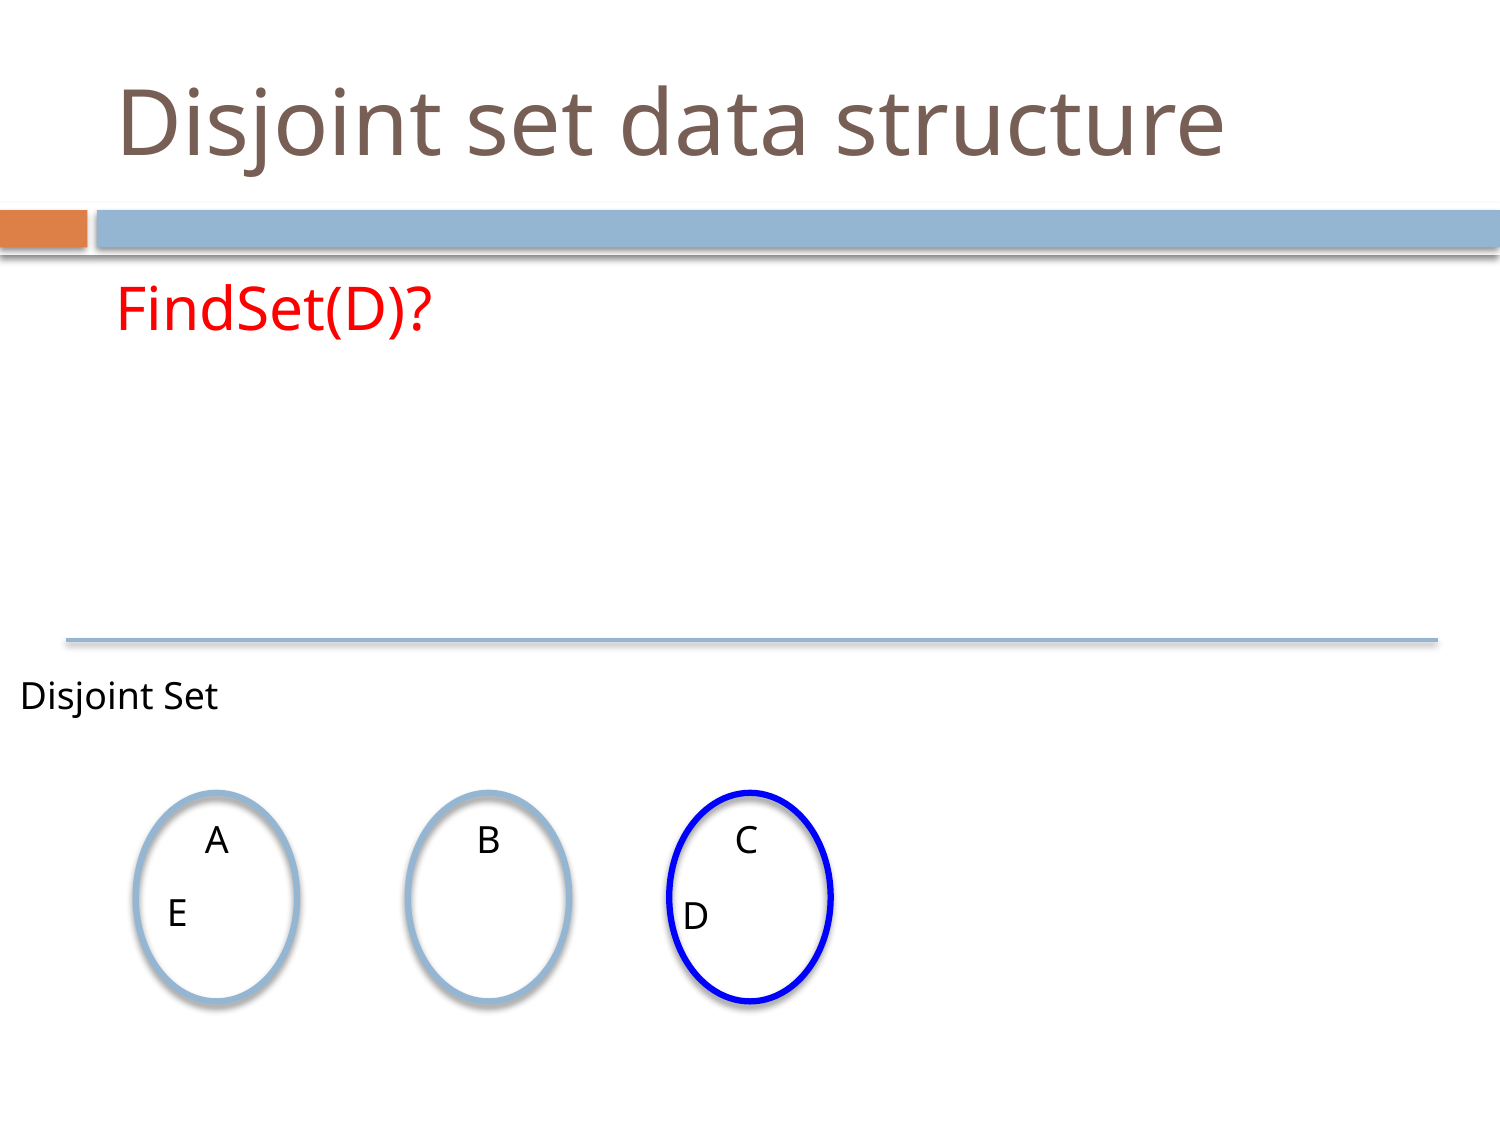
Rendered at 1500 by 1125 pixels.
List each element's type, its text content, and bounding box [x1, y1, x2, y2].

text_box [669, 791, 832, 1003]
text_box D [667, 884, 725, 944]
text_box B [461, 808, 516, 868]
text_box E [152, 881, 203, 942]
title Disjoint set data structure [100, 37, 1438, 200]
text_box [406, 791, 571, 1003]
text_box Disjoint Set [4, 664, 234, 725]
text_box C [719, 808, 774, 868]
text_box [134, 791, 298, 1003]
list FindSet(D)? [100, 262, 1438, 442]
